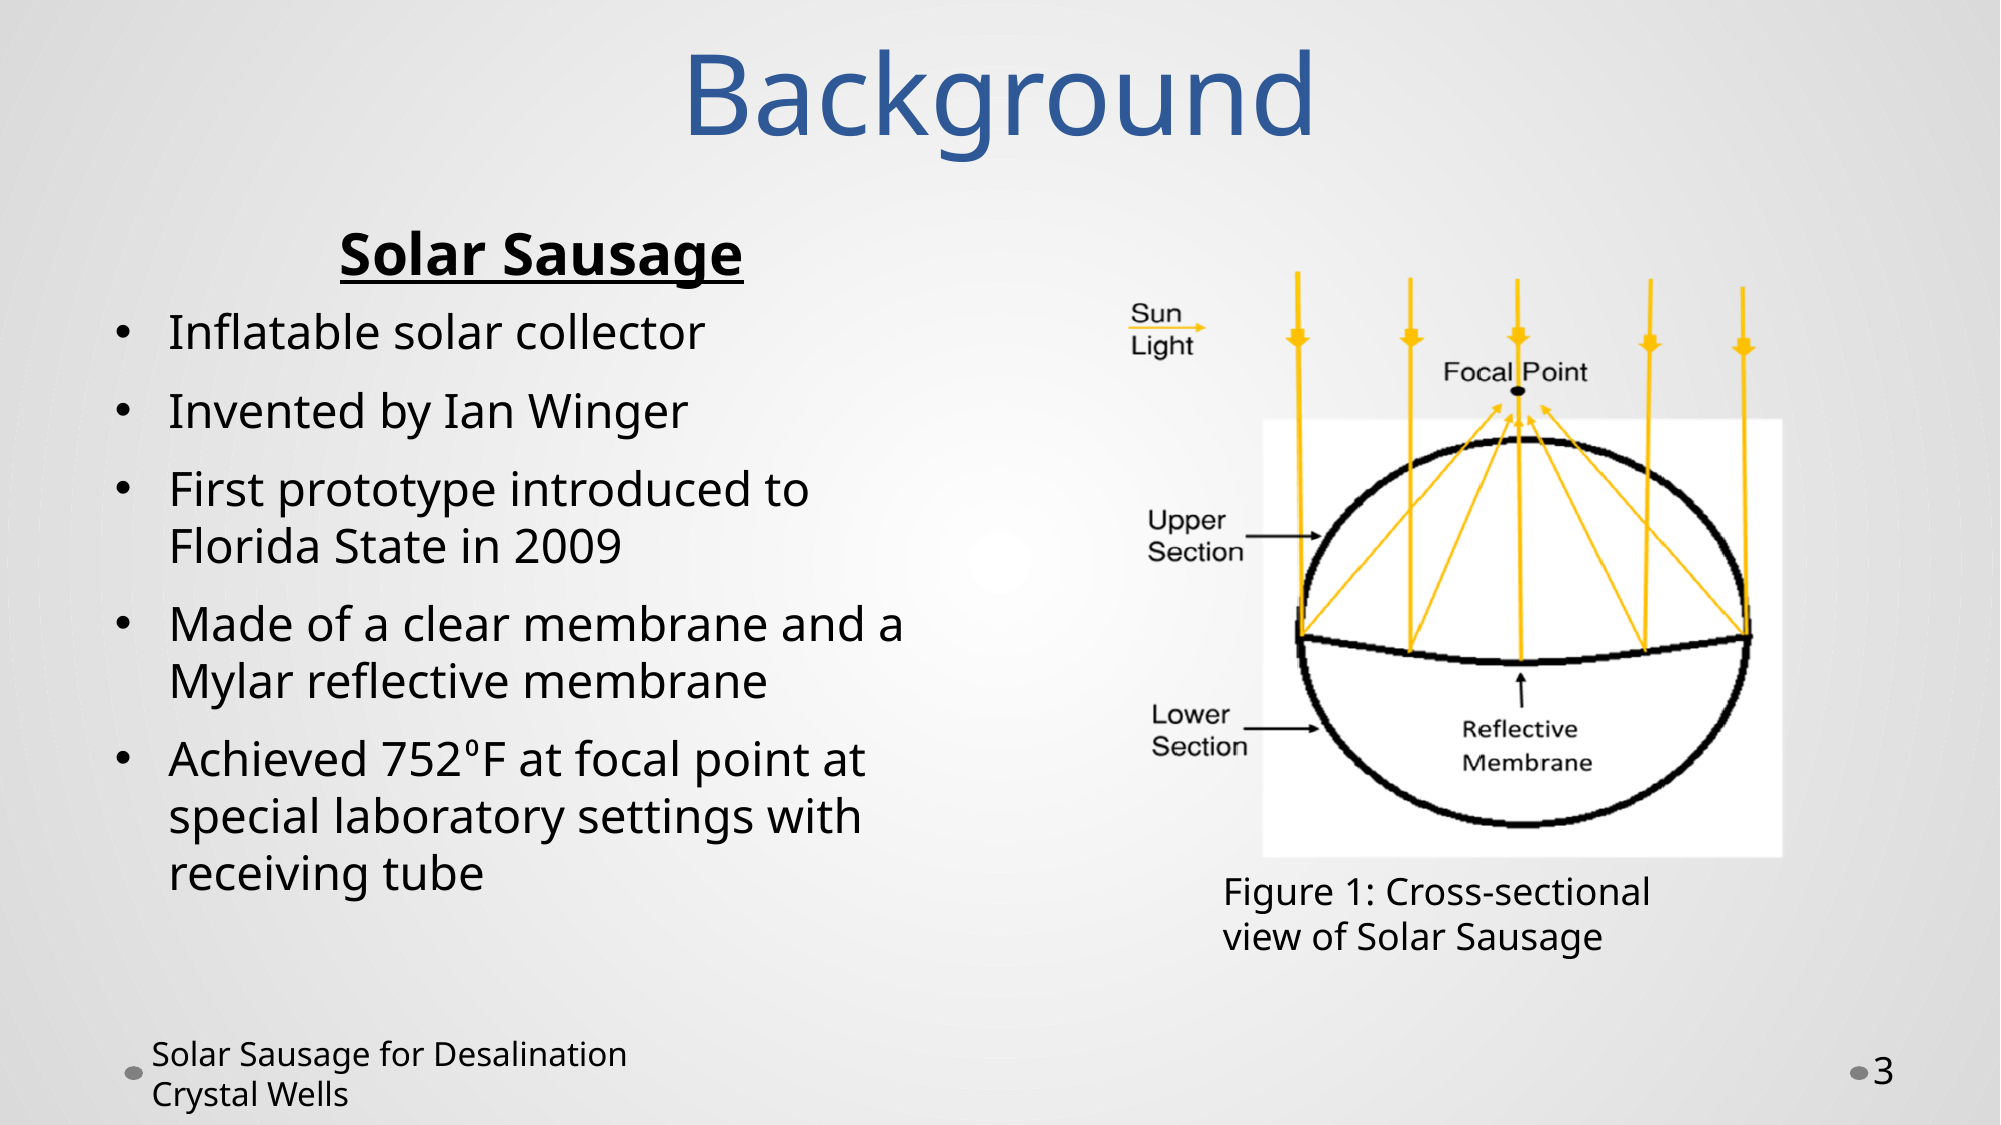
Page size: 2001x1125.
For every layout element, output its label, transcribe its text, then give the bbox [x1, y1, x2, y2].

text_box Figure 1: Cross-sectional view of Solar Sausage [1208, 867, 1693, 966]
footer Solar Sausage for Desalination Crystal Wells [144, 1042, 768, 1103]
list Inflatable solar collector Invented by Ian Winger First prototype introduced to Florida State in 2009 Made of a clear membrane and a Mylar reflective membrane Achieved 752⁰F at focal point at special laboratory settings with receiving tube [99, 294, 984, 914]
picture [1116, 270, 1785, 859]
title Background [99, 0, 1900, 165]
slide_number 3 [1868, 1042, 1992, 1103]
list Solar Sausage [99, 194, 984, 294]
